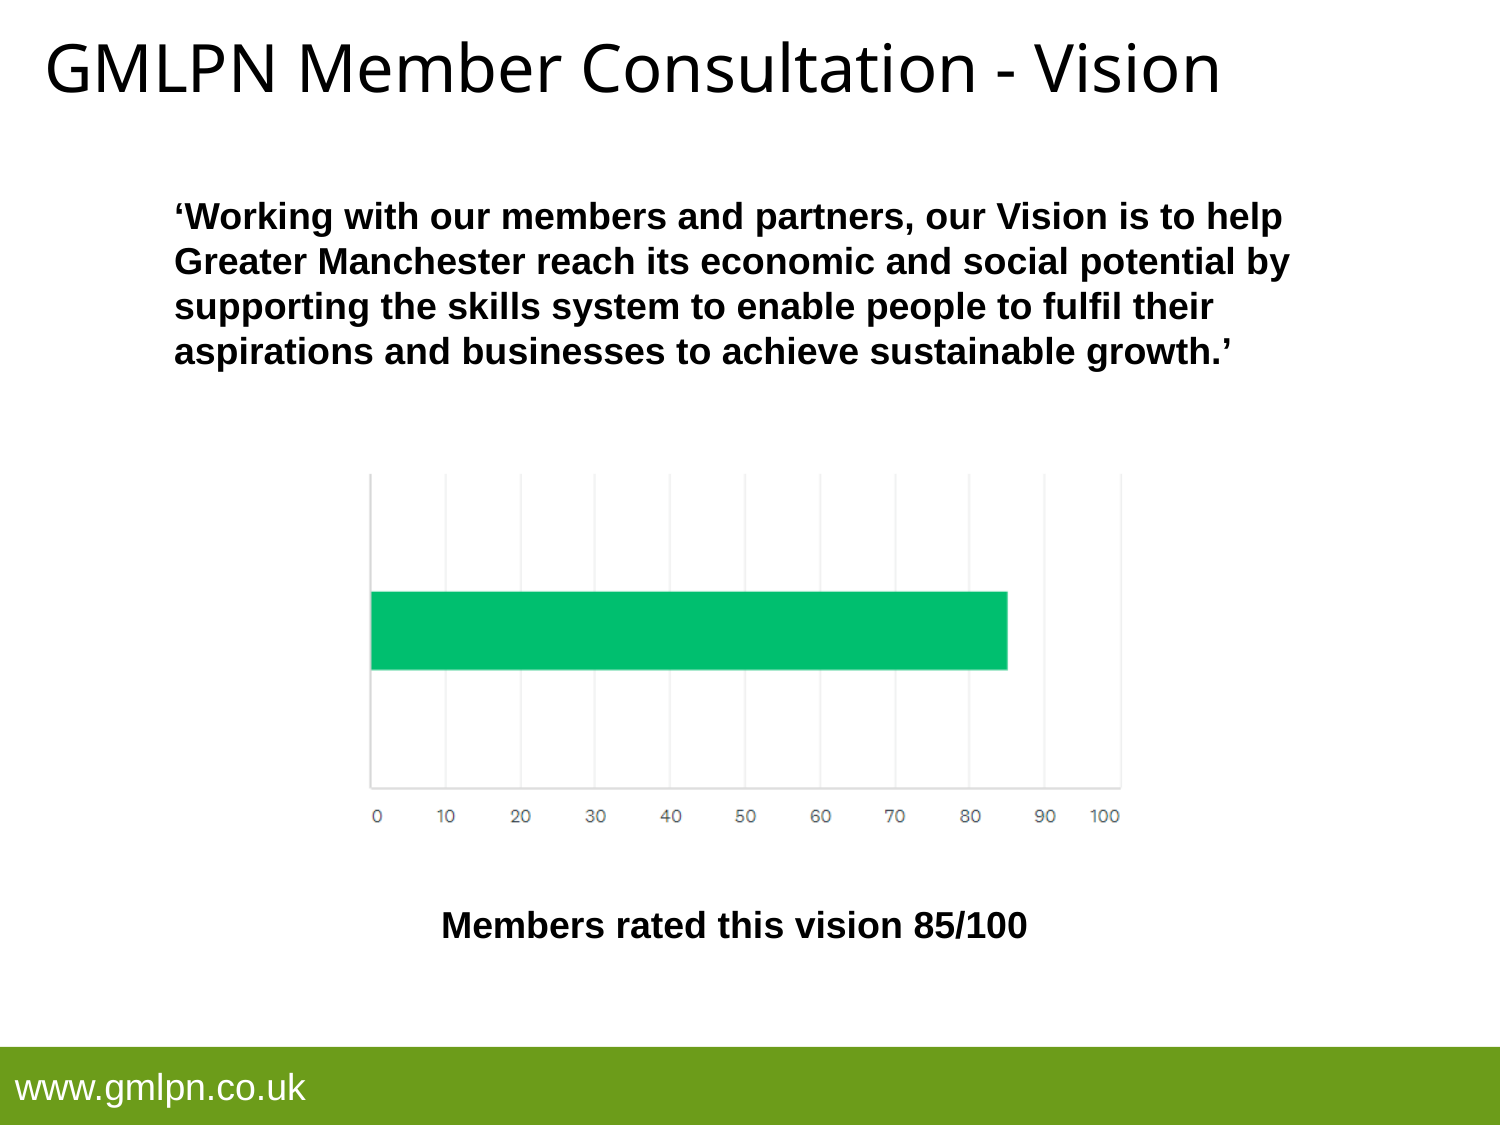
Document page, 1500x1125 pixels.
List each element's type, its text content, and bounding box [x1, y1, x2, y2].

text_box Members rated this vision 85/100 [426, 893, 1074, 1043]
picture [309, 444, 1191, 855]
text_box GMLPN Member Consultation - Vision [29, 18, 1471, 113]
text_box ‘Working with our members and partners, our Vision is to help Greater Manchester reach its economic and social potential by supporting the skills system to enable people to fulfil their aspirations and businesses to achieve sustainable growth.’ [159, 184, 1341, 470]
